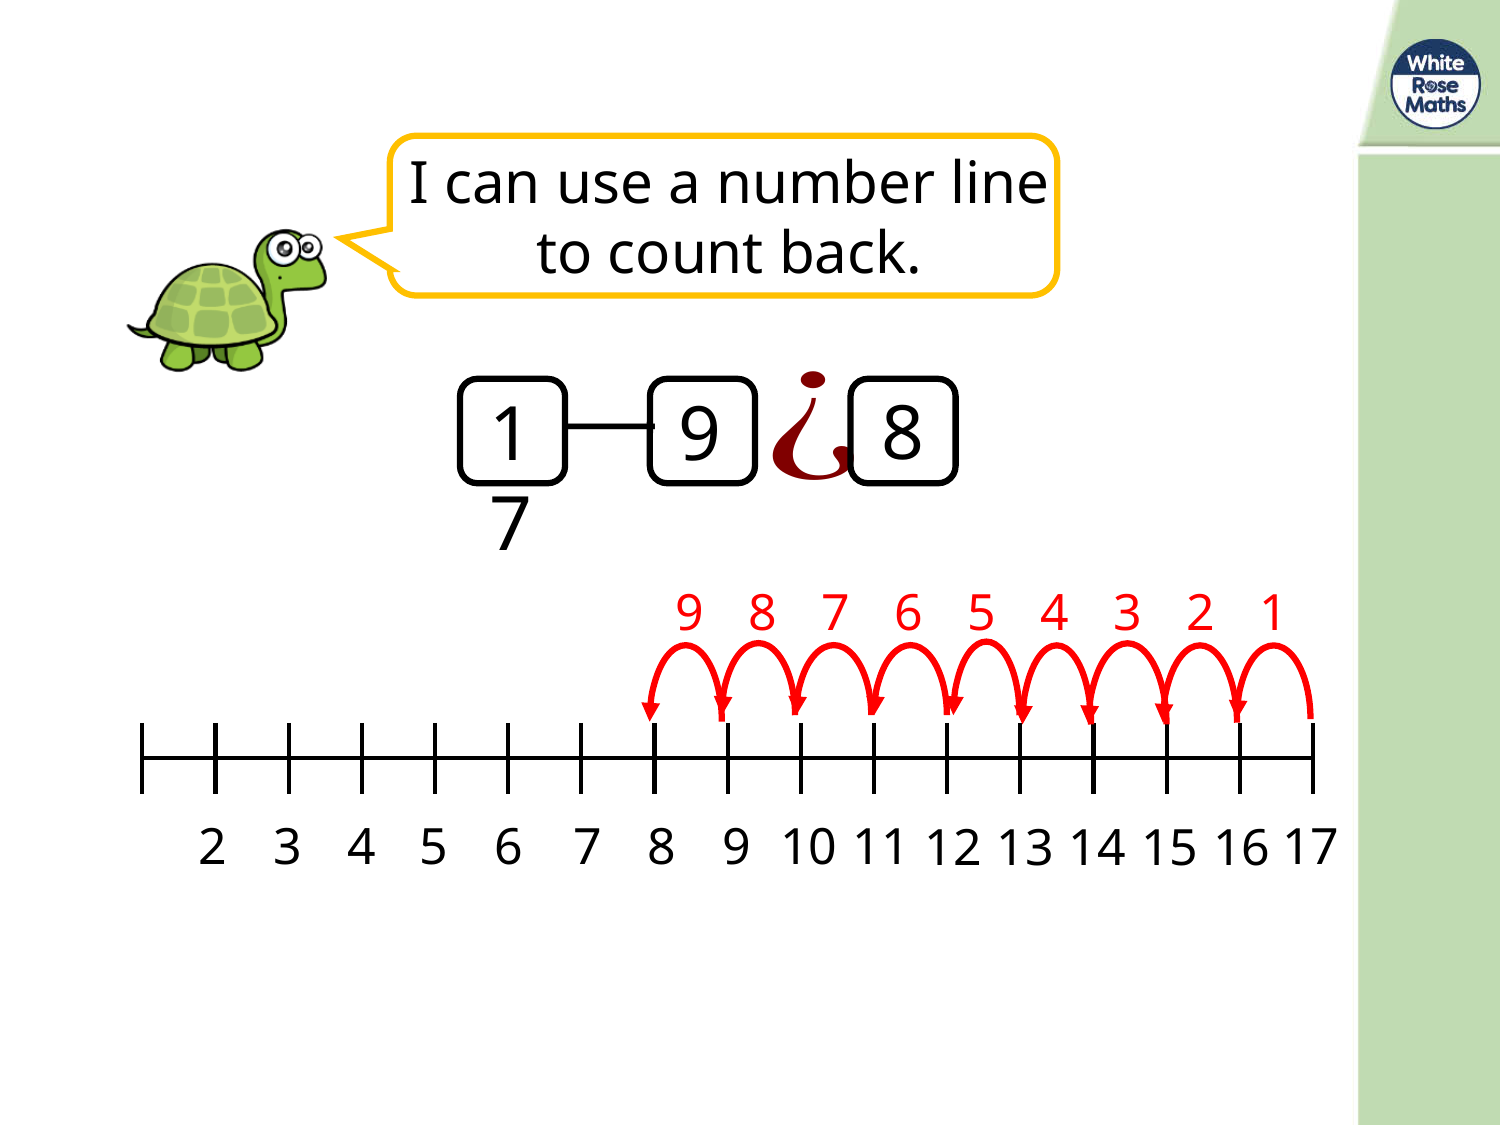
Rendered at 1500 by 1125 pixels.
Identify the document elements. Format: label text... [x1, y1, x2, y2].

table_header [364, 723, 433, 756]
text_box [872, 644, 948, 716]
text_box 5 [953, 573, 1026, 649]
text_box 4 [1026, 573, 1099, 649]
text_box 14 [1043, 807, 1115, 883]
text_box 16 [1187, 807, 1296, 883]
picture [0, 0, 1500, 1125]
text_box [1165, 644, 1238, 723]
text_box [648, 377, 757, 485]
table_cell [583, 760, 652, 794]
table_cell [949, 760, 1018, 794]
text_box 15 [1115, 807, 1187, 883]
table_header [730, 723, 799, 756]
text_box 1 [1245, 573, 1318, 649]
table_header [437, 723, 506, 756]
text_box [1018, 644, 1092, 725]
text_box 9 [717, 807, 791, 882]
table_header [144, 723, 213, 756]
table_cell [1022, 760, 1091, 794]
text_box 7 [807, 573, 880, 649]
text_box [796, 644, 872, 716]
table_header [1022, 725, 1091, 756]
text_box 9 [744, 378, 755, 388]
text_box 8 [643, 807, 717, 882]
table_header [1169, 723, 1238, 756]
text_box 7 [563, 807, 643, 882]
table_cell [803, 760, 872, 794]
text_box [947, 641, 1021, 716]
text_box [402, 293, 1045, 297]
table_cell [876, 760, 945, 794]
text_box 2 [1172, 573, 1245, 649]
text_box I can use a number line to count back. [393, 137, 1065, 293]
text_box 6 [880, 573, 953, 649]
table_header [803, 723, 872, 756]
table_header [218, 723, 287, 756]
text_box 3 [1099, 573, 1172, 649]
text_box 9 [645, 378, 661, 483]
table_cell [291, 760, 360, 794]
text_box 4 [342, 807, 417, 882]
text_box 5 [417, 807, 489, 882]
table_cell [364, 760, 433, 794]
table_cell [144, 760, 213, 794]
table_cell [1242, 760, 1311, 794]
text_box 9 [645, 573, 734, 649]
text_box 8 [734, 573, 807, 649]
table_header [291, 723, 360, 756]
text_box [643, 644, 723, 722]
table_header [510, 723, 579, 756]
table_cell [730, 760, 799, 794]
text_box 8 [835, 377, 971, 482]
text_box 11 [863, 807, 936, 882]
text_box [1237, 644, 1312, 720]
text_box 13 [970, 807, 1043, 883]
table_cell [510, 760, 579, 794]
text_box 3 [268, 807, 342, 882]
text_box [722, 642, 796, 716]
table_cell [437, 760, 506, 794]
text_box [458, 377, 567, 485]
table_header [1242, 723, 1311, 756]
text_box 6 [489, 807, 563, 882]
text_box 12 [898, 807, 970, 883]
table_cell [218, 760, 287, 794]
table_cell [1096, 760, 1165, 794]
text_box [1090, 642, 1168, 725]
table_header [583, 723, 652, 756]
text_box 9 [747, 475, 755, 483]
table_header [949, 723, 1018, 756]
text_box 10 [791, 807, 863, 882]
text_box 2 [159, 807, 268, 882]
table_header [1096, 725, 1165, 756]
table_cell [657, 760, 726, 794]
text_box 17 [1256, 807, 1365, 882]
table_header [657, 723, 726, 756]
text_box [356, 147, 393, 284]
text_box 17 [455, 378, 568, 573]
table_cell [1169, 760, 1238, 794]
table_header [876, 723, 945, 756]
